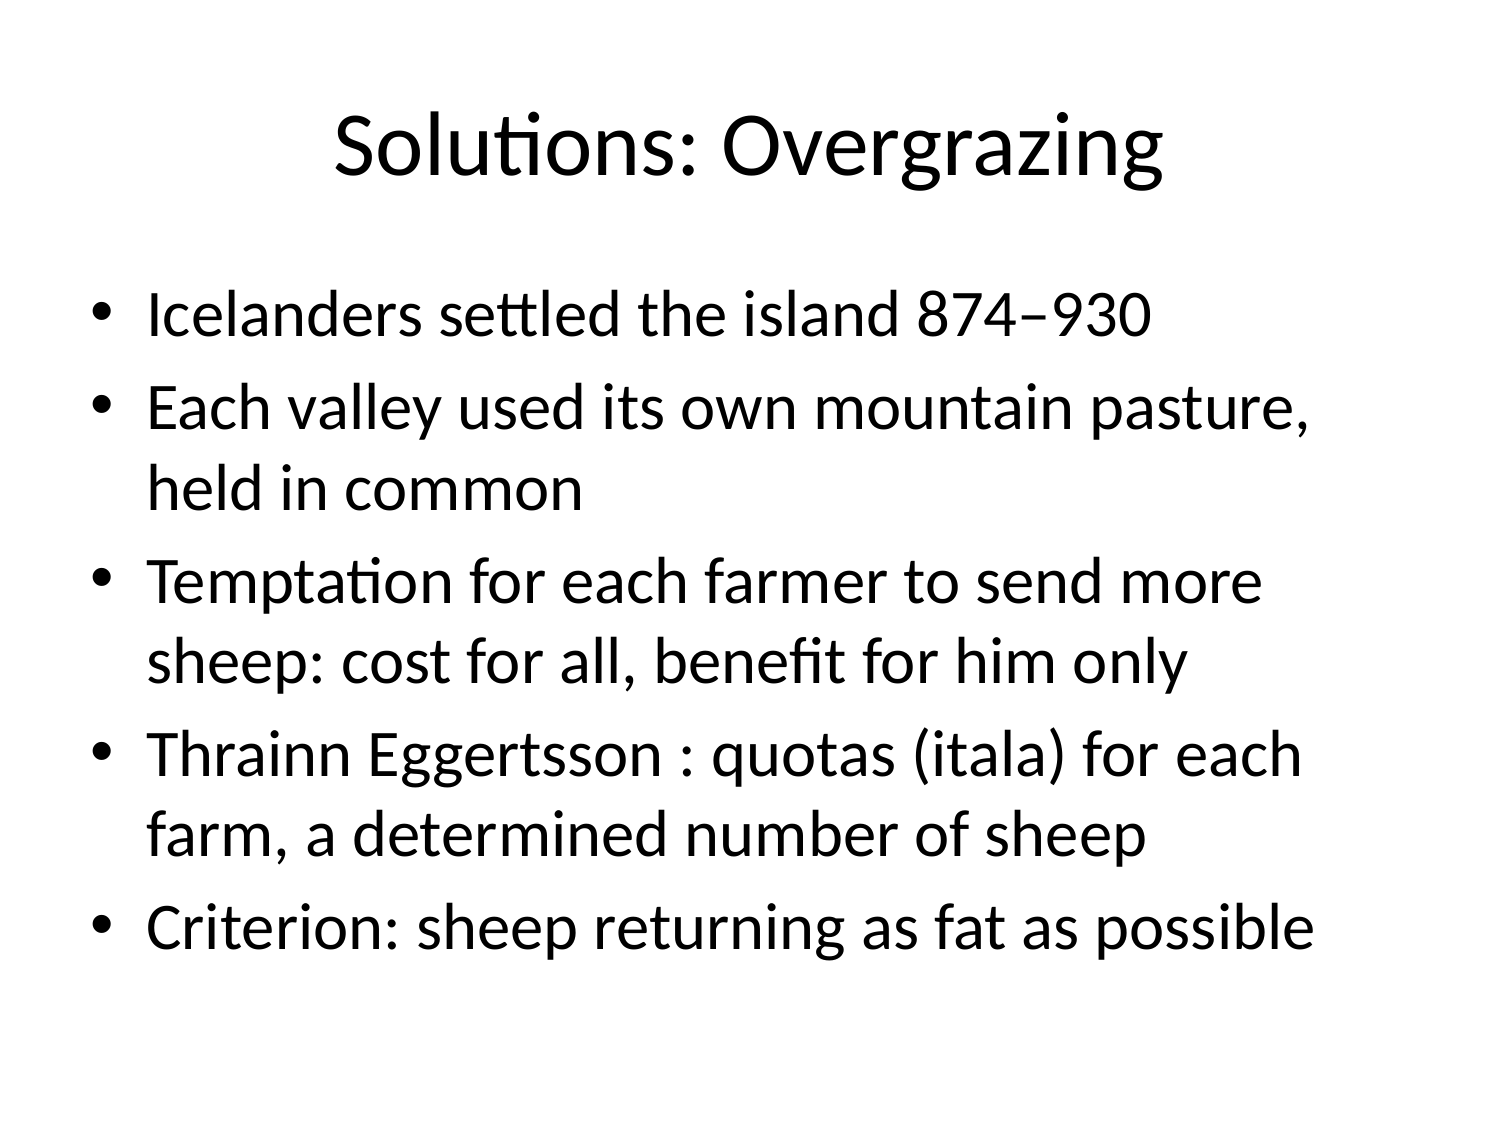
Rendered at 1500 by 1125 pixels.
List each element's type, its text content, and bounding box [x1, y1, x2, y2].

title Solutions: Overgrazing [75, 45, 1425, 233]
list Icelanders settled the island 874–930 Each valley used its own mountain pasture, held in common Temptation for each farmer to send more sheep: cost for all, benefit for him only Thrainn Eggertsson : quotas (itala) for each farm, a determined number of sheep Criterion: sheep returning as fat as possible [75, 262, 1425, 1005]
